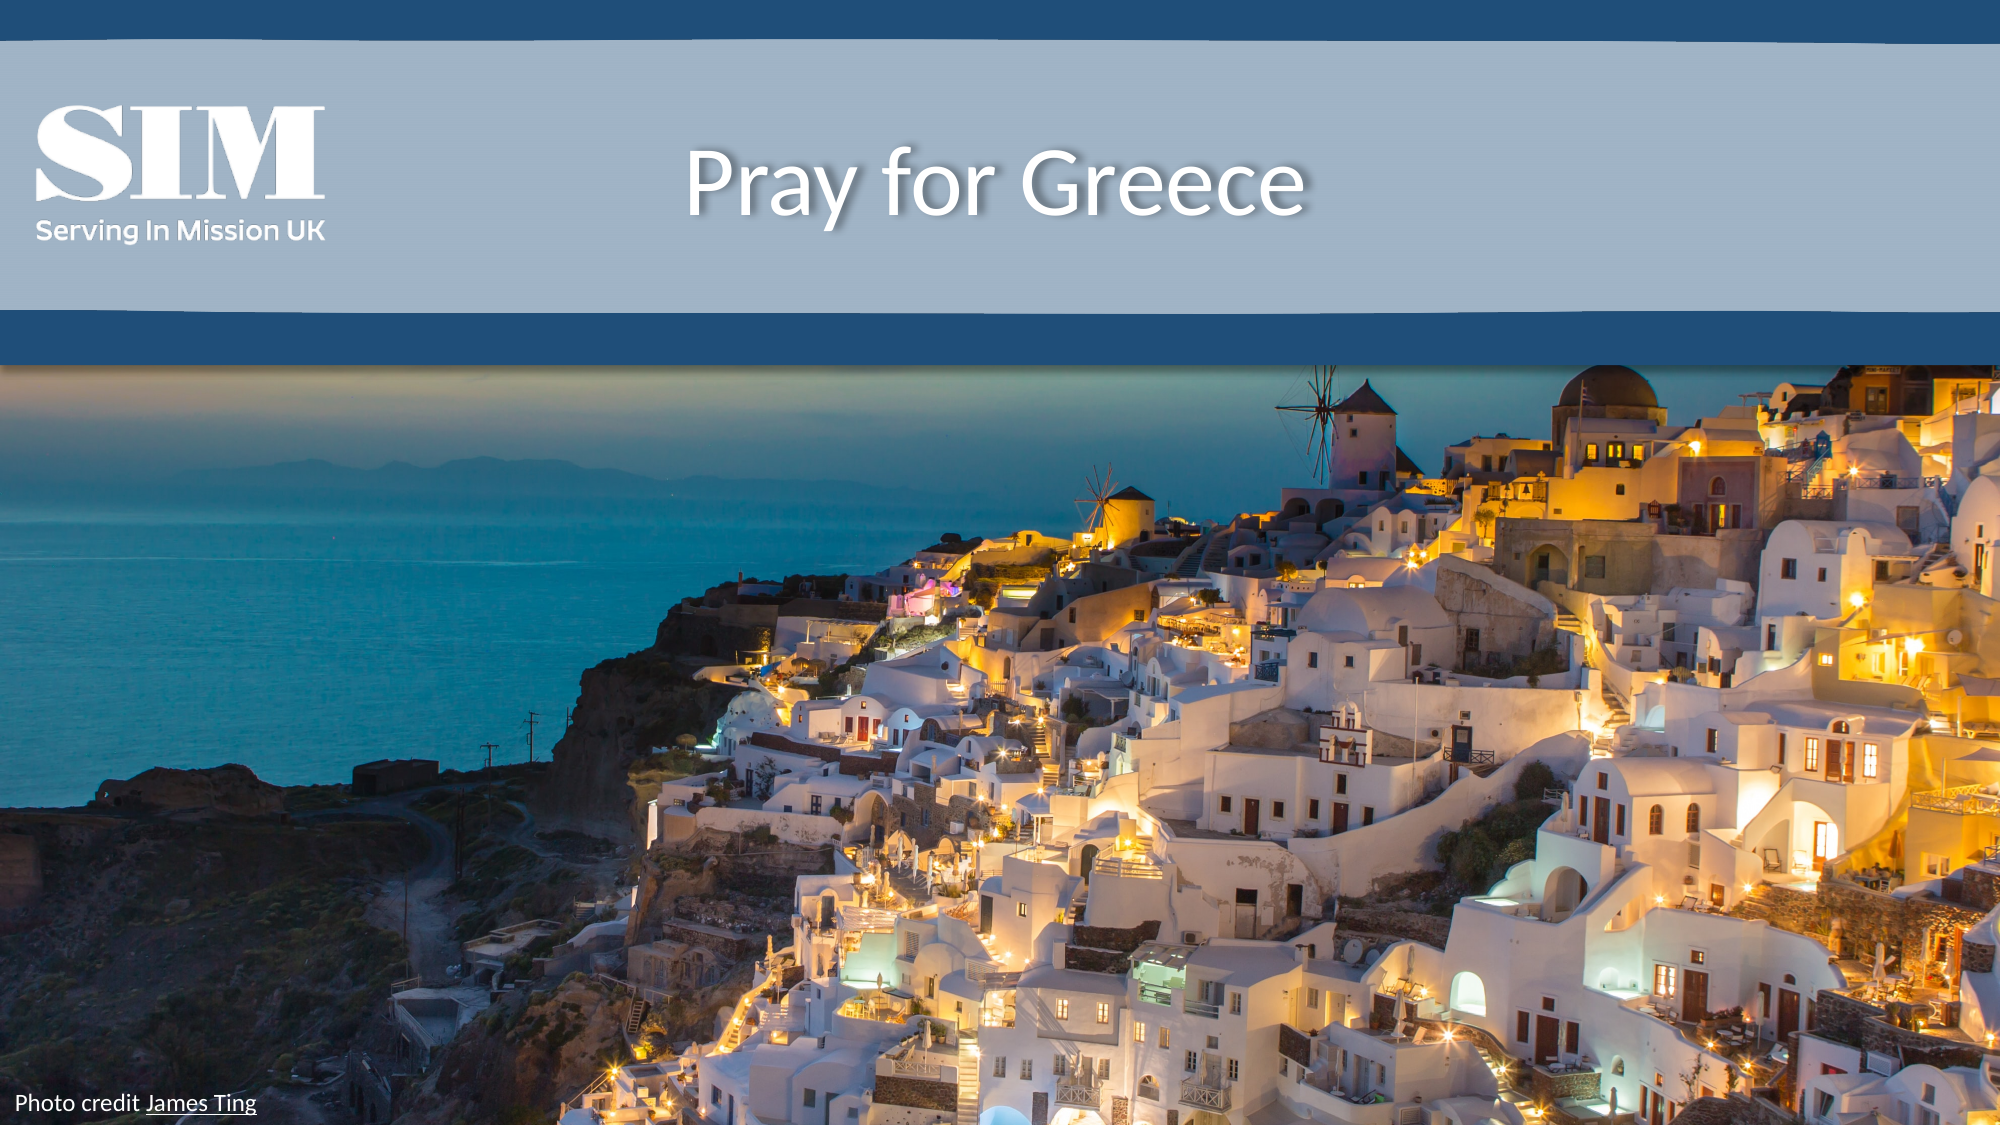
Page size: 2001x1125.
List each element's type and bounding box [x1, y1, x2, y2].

text_box [0, 0, 2000, 39]
picture [0, 39, 2000, 1125]
